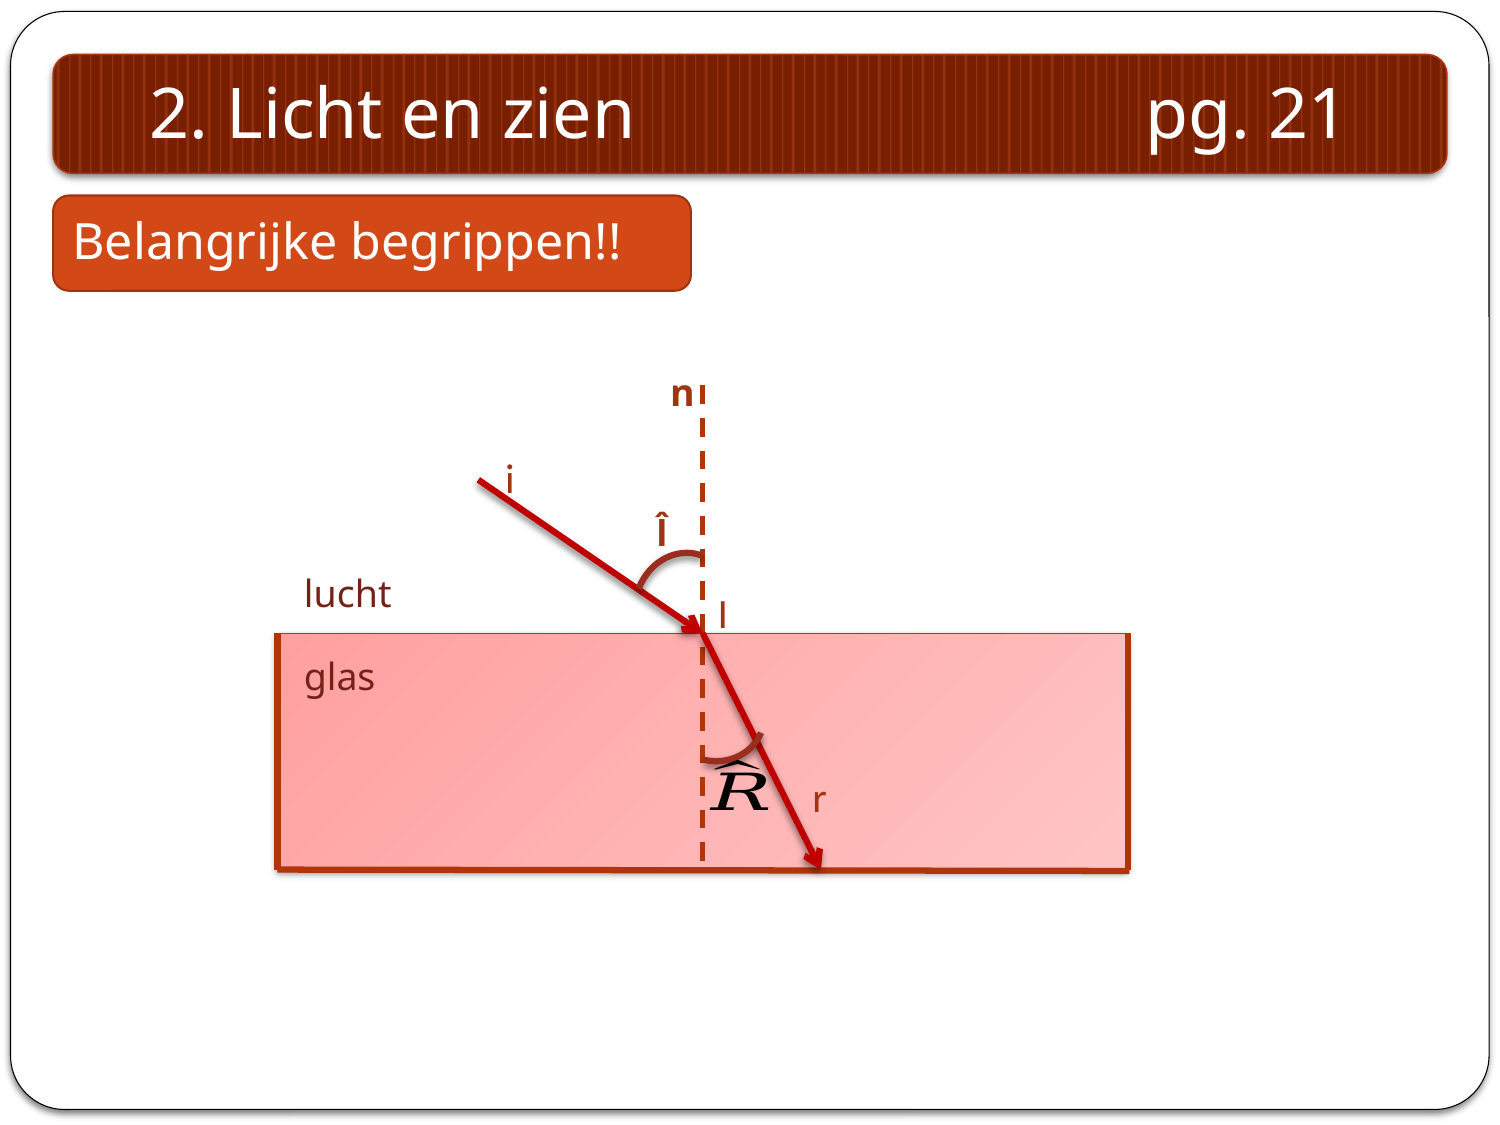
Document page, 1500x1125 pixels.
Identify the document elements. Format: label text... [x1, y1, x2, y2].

text_box glas [289, 645, 514, 705]
text_box lucht [289, 562, 455, 623]
text_box r [797, 819, 842, 829]
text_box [477, 479, 703, 634]
text_box Belangrijke begrippen!! [52, 194, 692, 292]
text_box [281, 633, 800, 867]
text_box [716, 633, 1125, 867]
text_box i [490, 444, 530, 477]
text_box I [702, 637, 744, 645]
text_box I [709, 579, 744, 626]
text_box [643, 692, 881, 811]
text_box 2. Licht en zien pg. 21 [52, 53, 1448, 175]
text_box n [655, 361, 703, 422]
